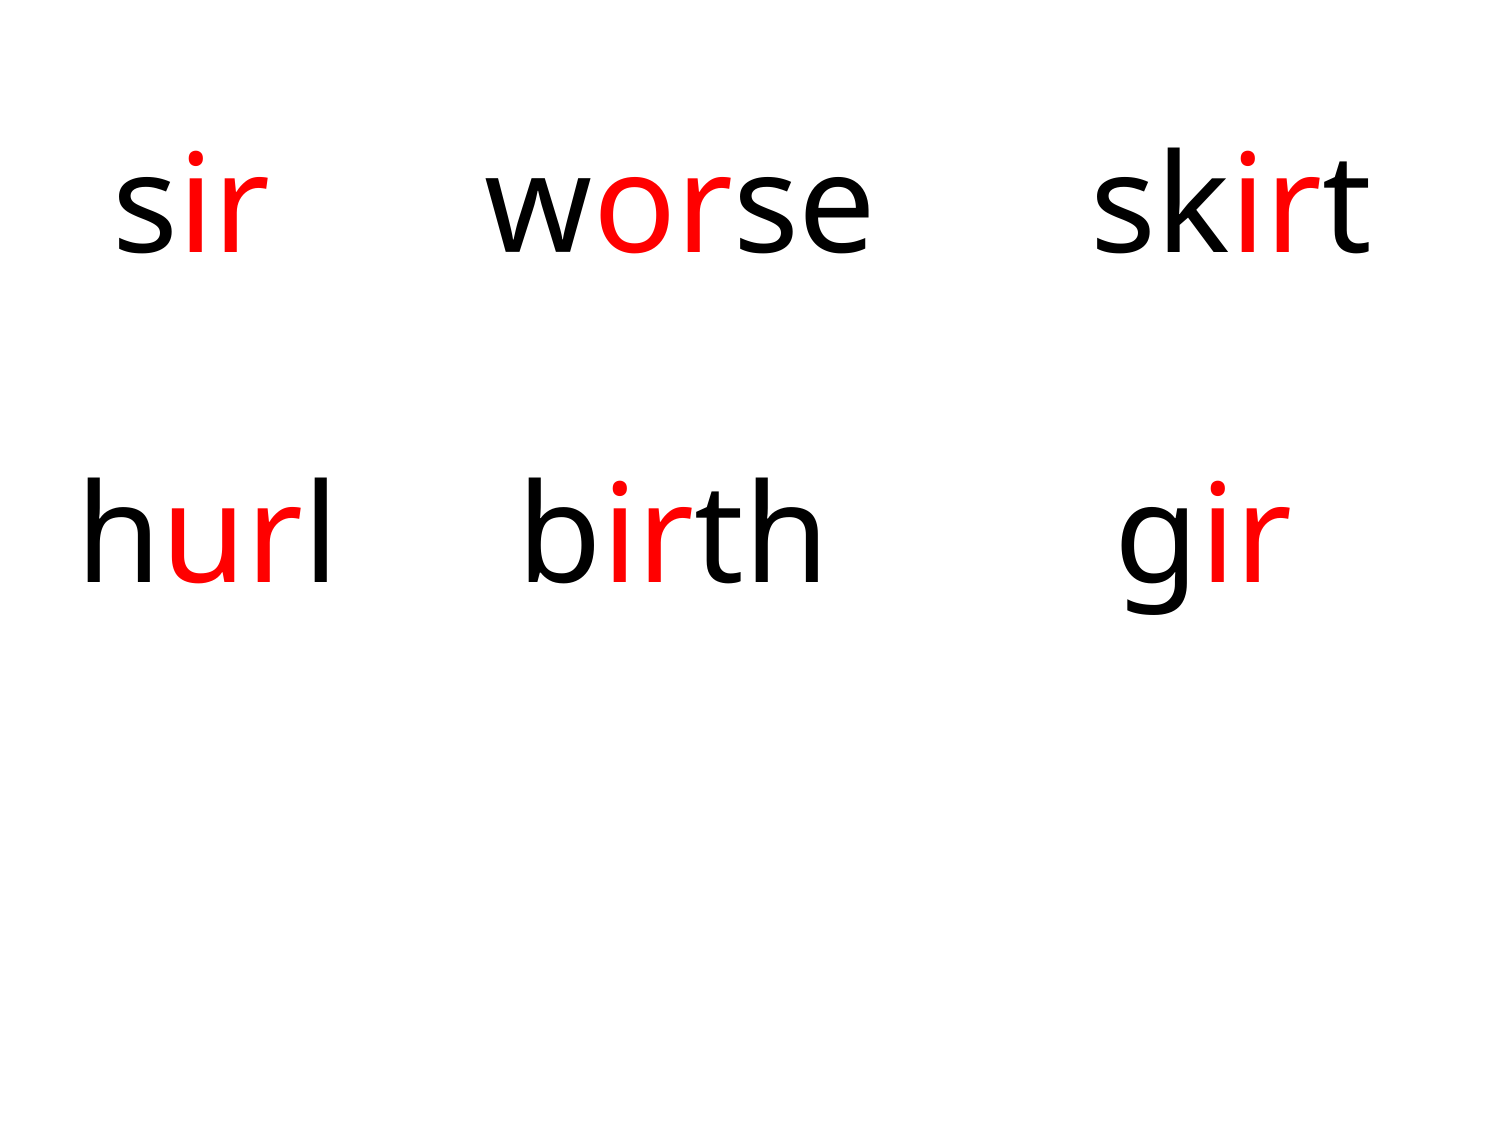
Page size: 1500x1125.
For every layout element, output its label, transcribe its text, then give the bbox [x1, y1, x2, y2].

text_box sir worse skirt hurl birth gir [26, 107, 1478, 948]
